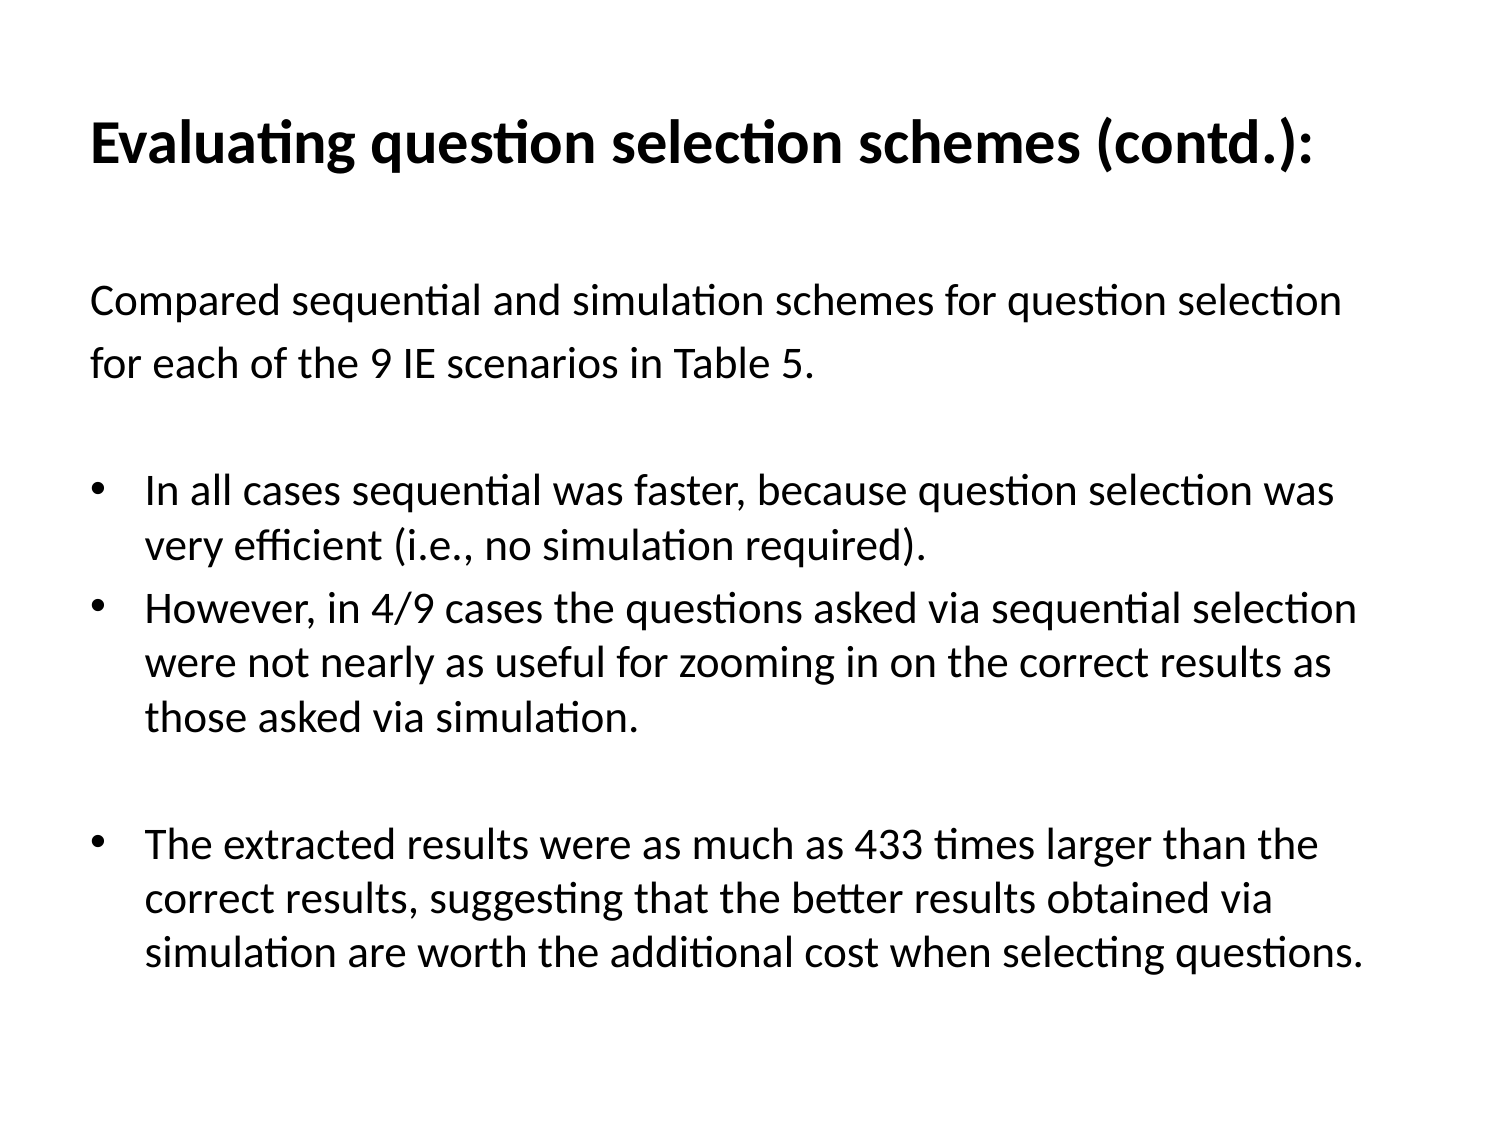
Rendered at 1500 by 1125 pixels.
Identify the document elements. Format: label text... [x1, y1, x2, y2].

list Compared sequential and simulation schemes for question selection for each of the 9 IE scenarios in Table 5. In all cases sequential was faster, because question selection was very efficient (i.e., no simulation required). However, in 4/9 cases the questions asked via sequential selection were not nearly as useful for zooming in on the correct results as those asked via simulation. The extracted results were as much as 433 times larger than the correct results, suggesting that the better results obtained via simulation are worth the additional cost when selecting questions. [75, 262, 1425, 1005]
title Evaluating question selection schemes (contd.): [75, 45, 1425, 233]
